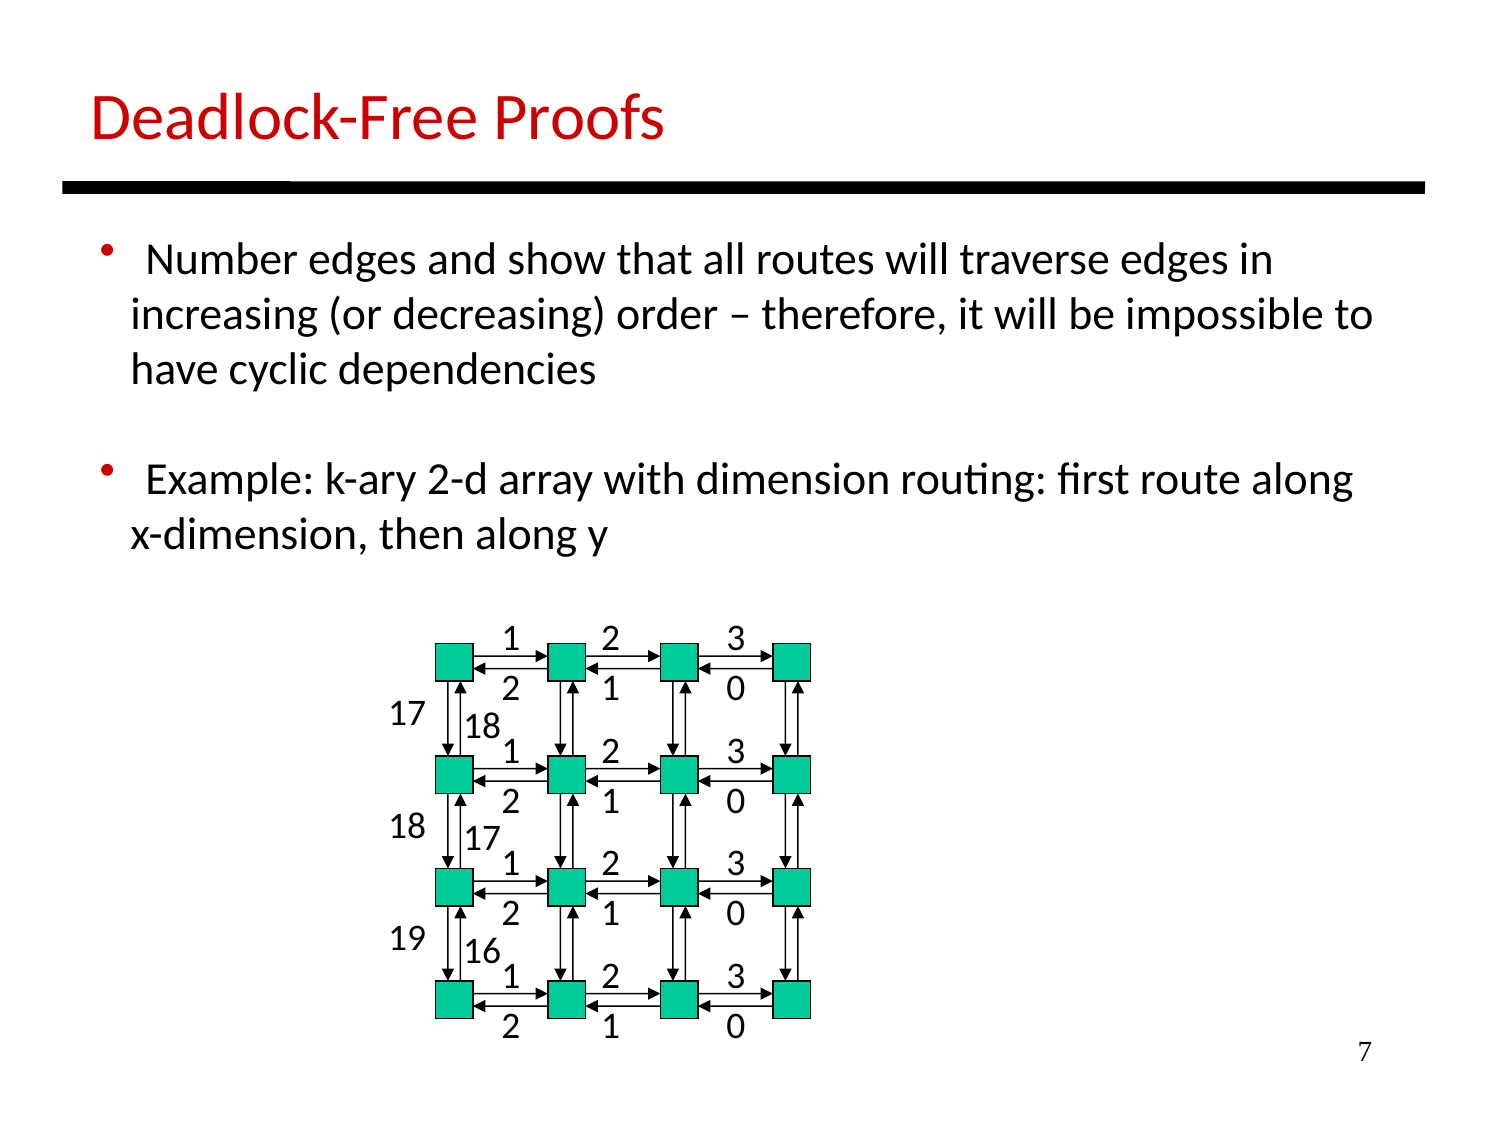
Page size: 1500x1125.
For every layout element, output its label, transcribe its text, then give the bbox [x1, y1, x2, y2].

text_box [472, 887, 486, 900]
text_box [697, 999, 711, 1013]
text_box [772, 981, 811, 1019]
text_box [660, 868, 698, 907]
text_box [435, 756, 473, 794]
text_box [566, 681, 580, 757]
text_box [536, 762, 548, 775]
text_box 19 [373, 906, 442, 966]
text_box [554, 681, 567, 757]
text_box 1 [586, 993, 636, 1054]
text_box [660, 981, 698, 1019]
text_box [566, 793, 580, 869]
text_box 17 [448, 806, 517, 866]
text_box [454, 793, 467, 806]
text_box Deadlock-Free Proofs [76, 65, 682, 160]
text_box [547, 981, 586, 1019]
text_box 0 [711, 993, 761, 1054]
text_box [441, 906, 449, 982]
text_box [636, 649, 661, 663]
text_box [454, 681, 467, 693]
text_box [761, 987, 773, 1000]
text_box [697, 887, 711, 900]
text_box [772, 868, 811, 907]
text_box 2 [586, 831, 636, 881]
text_box [554, 906, 567, 982]
text_box 2 [486, 768, 536, 829]
slide_number 7 [1074, 1024, 1388, 1101]
text_box [679, 906, 692, 982]
text_box [779, 681, 792, 757]
text_box [536, 650, 548, 663]
text_box [660, 756, 698, 794]
text_box 17 [373, 681, 442, 741]
text_box [697, 662, 711, 675]
text_box 1 [586, 656, 636, 716]
text_box [547, 868, 586, 907]
text_box [566, 906, 580, 982]
text_box 1 [486, 831, 536, 881]
text_box [772, 756, 811, 794]
text_box 2 [586, 718, 636, 768]
text_box [636, 987, 661, 1000]
text_box 1 [586, 881, 636, 941]
text_box [679, 681, 692, 757]
text_box 2 [586, 606, 636, 656]
text_box [547, 643, 586, 682]
text_box [472, 999, 486, 1013]
text_box [666, 793, 680, 869]
text_box [536, 987, 548, 1000]
text_box [666, 681, 680, 757]
text_box [454, 906, 467, 918]
text_box [435, 981, 473, 1019]
text_box 1 [486, 943, 536, 993]
text_box [791, 681, 805, 757]
text_box [779, 906, 792, 982]
text_box [761, 875, 773, 888]
text_box [636, 874, 661, 888]
text_box [761, 762, 773, 775]
text_box [761, 650, 773, 663]
text_box 3 [711, 943, 761, 993]
text_box 18 [448, 693, 517, 754]
text_box [660, 643, 698, 682]
text_box [547, 756, 586, 794]
text_box 3 [711, 831, 761, 881]
text_box 1 [586, 768, 636, 829]
text_box Number edges and show that all routes will traverse edges in increasing (or decreasing) order – therefore, it will be impossible to have cyclic dependencies Example: k-ary 2-d array with dimension routing: first route along x-dimension, then along y [84, 221, 1425, 566]
text_box [791, 906, 805, 982]
text_box [636, 762, 661, 775]
text_box 2 [486, 656, 536, 716]
text_box [772, 643, 811, 682]
text_box 18 [373, 793, 442, 854]
text_box [679, 793, 692, 869]
text_box 1 [486, 718, 536, 768]
text_box 2 [486, 881, 536, 941]
text_box [441, 681, 449, 757]
text_box 3 [711, 718, 761, 768]
text_box [441, 793, 450, 869]
text_box 3 [711, 606, 761, 656]
text_box [554, 793, 567, 869]
text_box [435, 643, 473, 682]
text_box [791, 793, 805, 869]
text_box 2 [486, 993, 536, 1054]
text_box 2 [586, 943, 636, 993]
text_box 0 [711, 881, 761, 941]
text_box [779, 793, 792, 869]
text_box [435, 868, 473, 907]
text_box 1 [486, 606, 536, 656]
text_box 0 [711, 656, 761, 716]
text_box 16 [448, 918, 517, 979]
text_box [666, 906, 680, 982]
text_box 0 [711, 768, 761, 829]
text_box [472, 774, 486, 788]
text_box [697, 774, 711, 788]
text_box [472, 662, 486, 675]
text_box [536, 875, 548, 888]
